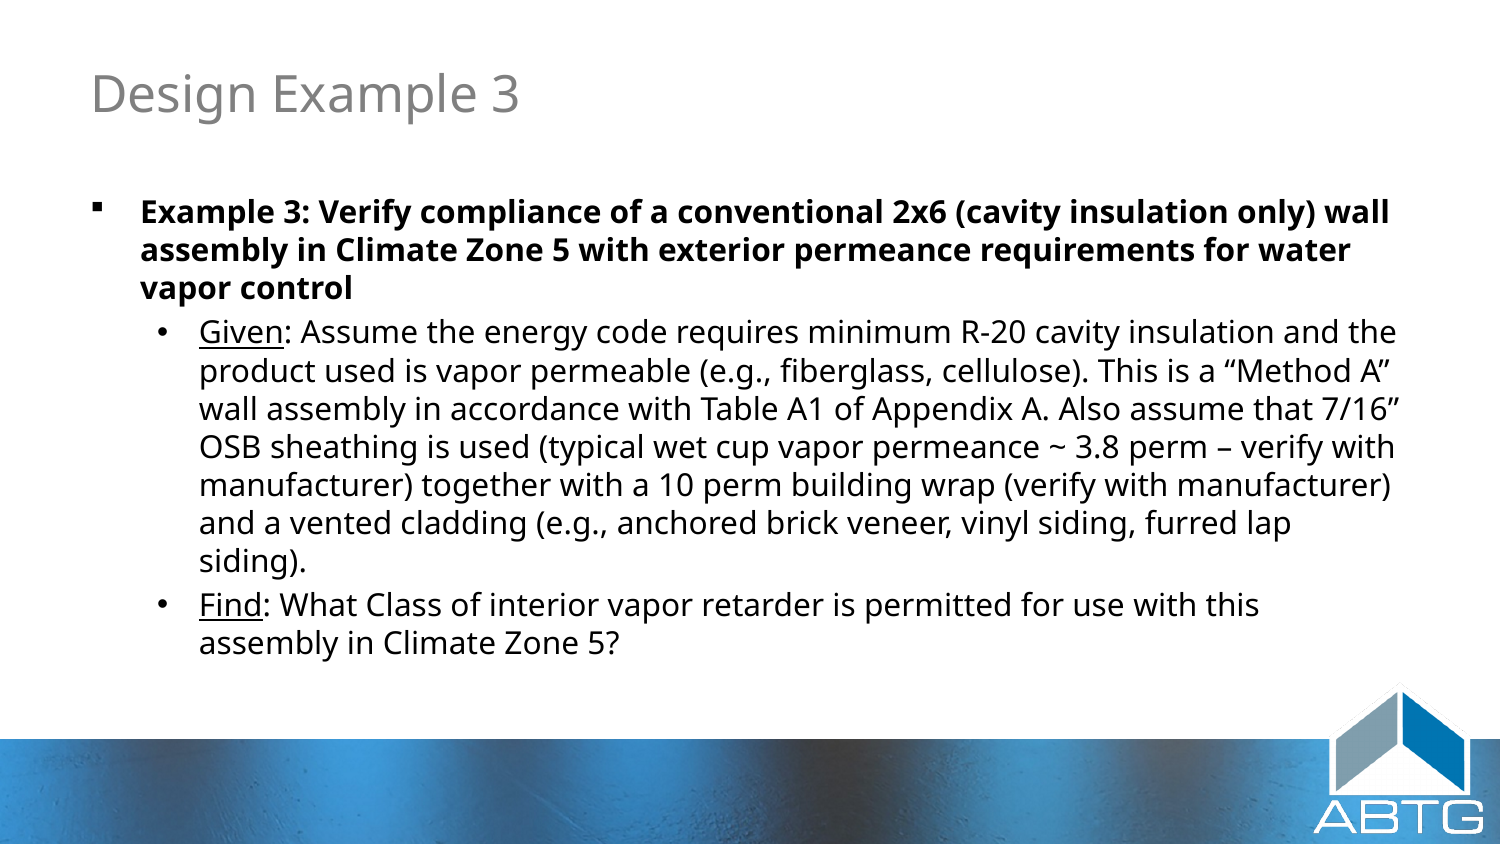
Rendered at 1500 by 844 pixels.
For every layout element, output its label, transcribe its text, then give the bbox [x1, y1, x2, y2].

title Design Example 3 [75, 24, 1425, 160]
picture [0, 682, 1500, 844]
list Example 3: Verify compliance of a conventional 2x6 (cavity insulation only) wall assembly in Climate Zone 5 with exterior permeance requirements for water vapor control Given: Assume the energy code requires minimum R-20 cavity insulation and the product used is vapor permeable (e.g., fiberglass, cellulose). This is a “Method A” wall assembly in accordance with Table A1 of Appendix A. Also assume that 7/16” OSB sheathing is used (typical wet cup vapor permeance ~ 3.8 perm – verify with manufacturer) together with a 10 perm building wrap (verify with manufacturer) and a vented cladding (e.g., anchored brick veneer, vinyl siding, furred lap siding). Find: What Class of interior vapor retarder is permitted for use with this assembly in Climate Zone 5? [75, 184, 1425, 672]
